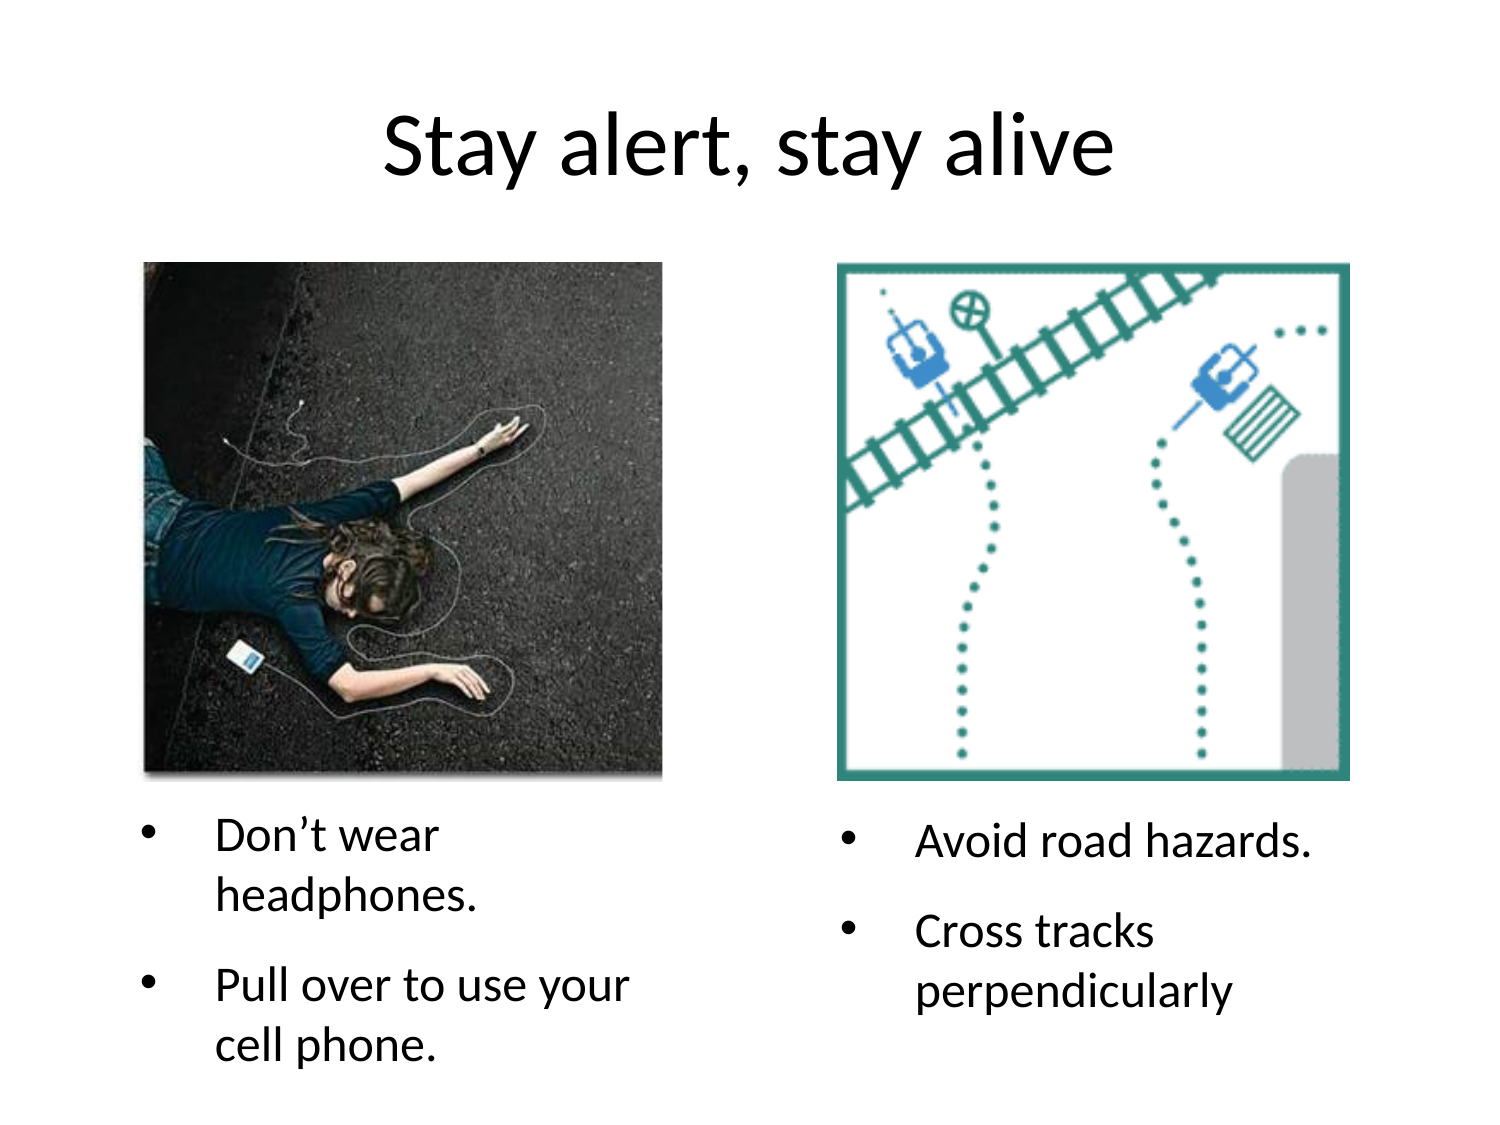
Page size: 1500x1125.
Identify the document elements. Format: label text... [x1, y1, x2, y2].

text_box Don’t wear headphones. Pull over to use your cell phone. [125, 794, 688, 1125]
picture [137, 262, 663, 782]
text_box Avoid road hazards. Cross tracks perpendicularly [824, 800, 1350, 1025]
picture [837, 262, 1351, 781]
title Stay alert, stay alive [75, 45, 1425, 233]
